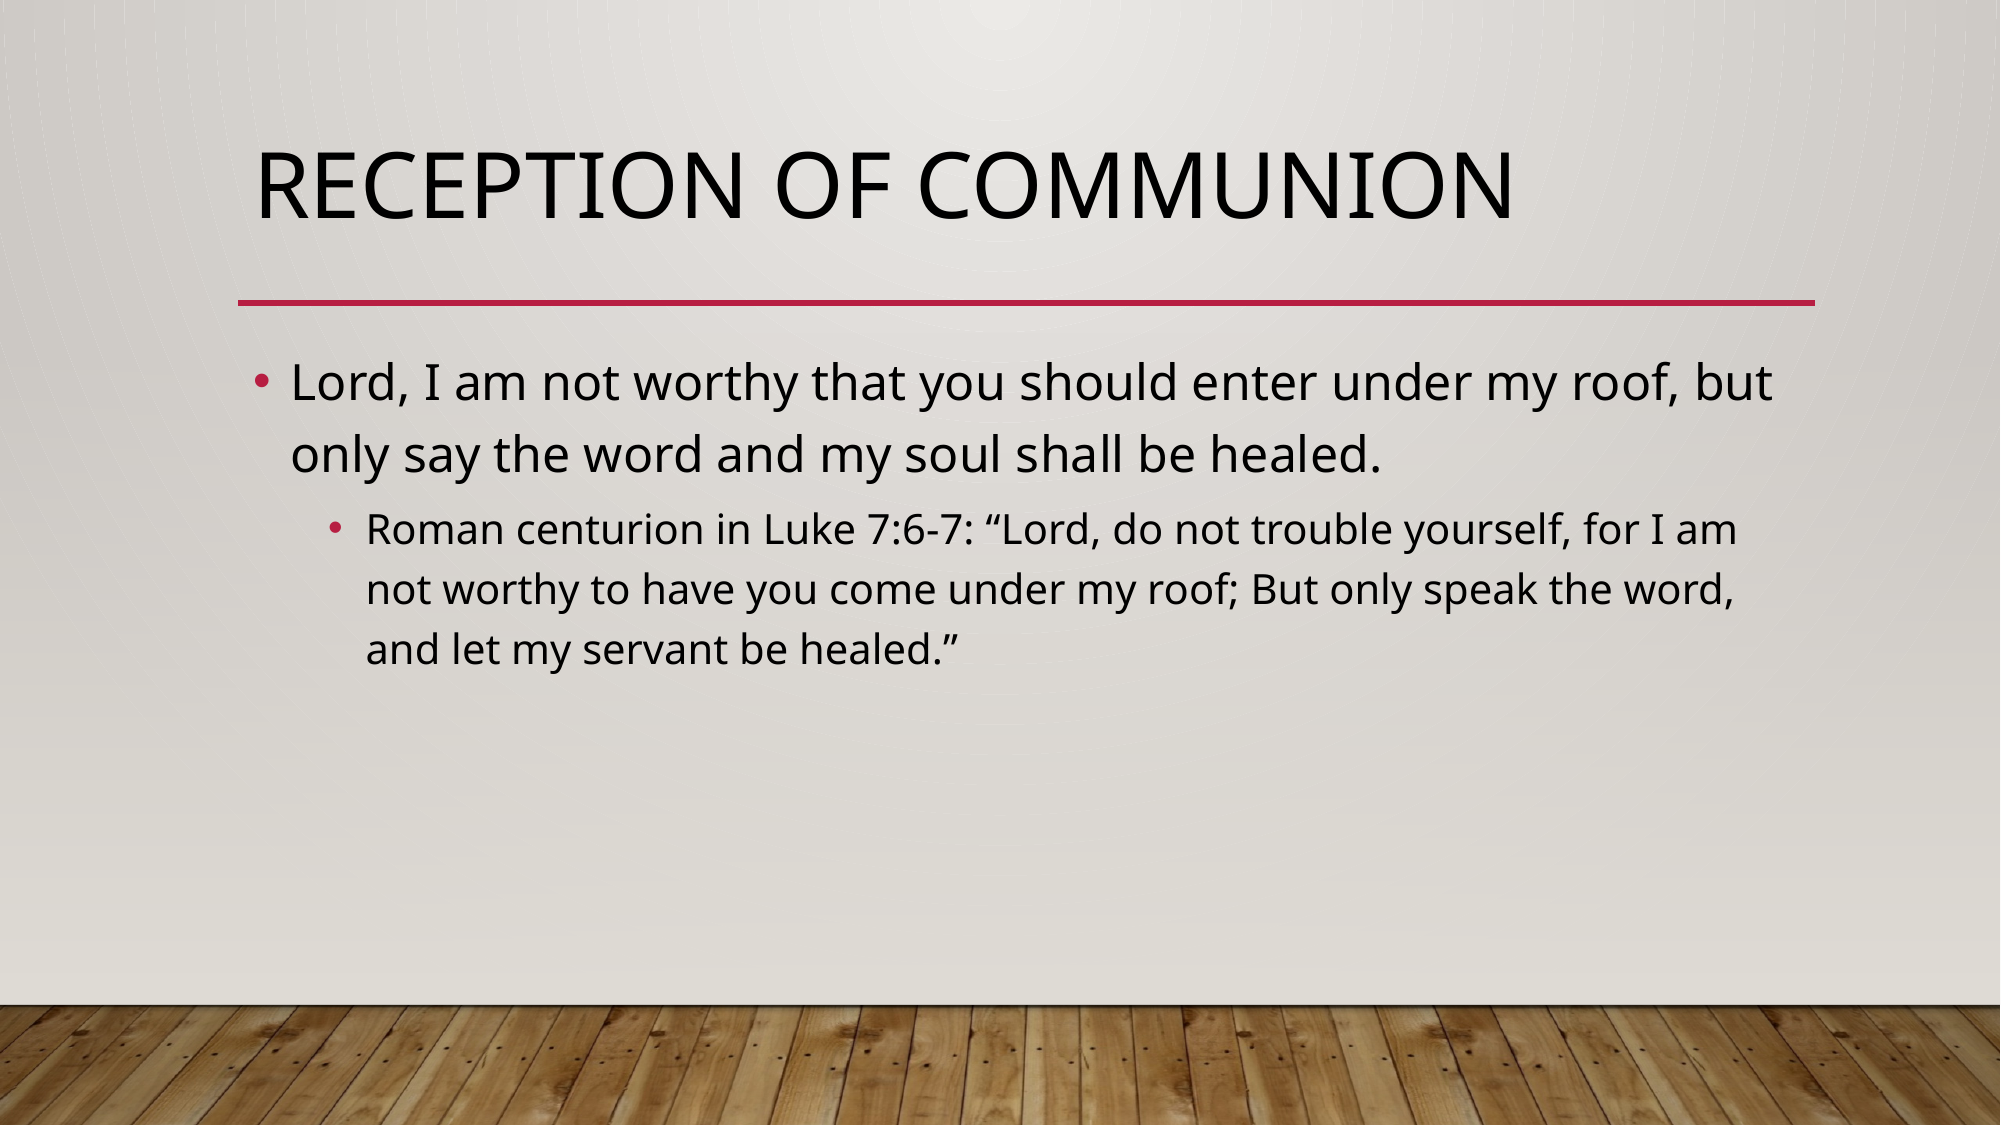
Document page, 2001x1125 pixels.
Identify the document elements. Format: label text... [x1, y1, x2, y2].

title Reception of Communion [238, 131, 1814, 305]
picture [0, 1005, 2000, 1125]
list Lord, I am not worthy that you should enter under my roof, but only say the word and my soul shall be healed. Roman centurion in Luke 7:6-7: “Lord, do not trouble yourself, for I am not worthy to have you come under my roof; But only speak the word, and let my servant be healed.” [238, 330, 1814, 993]
